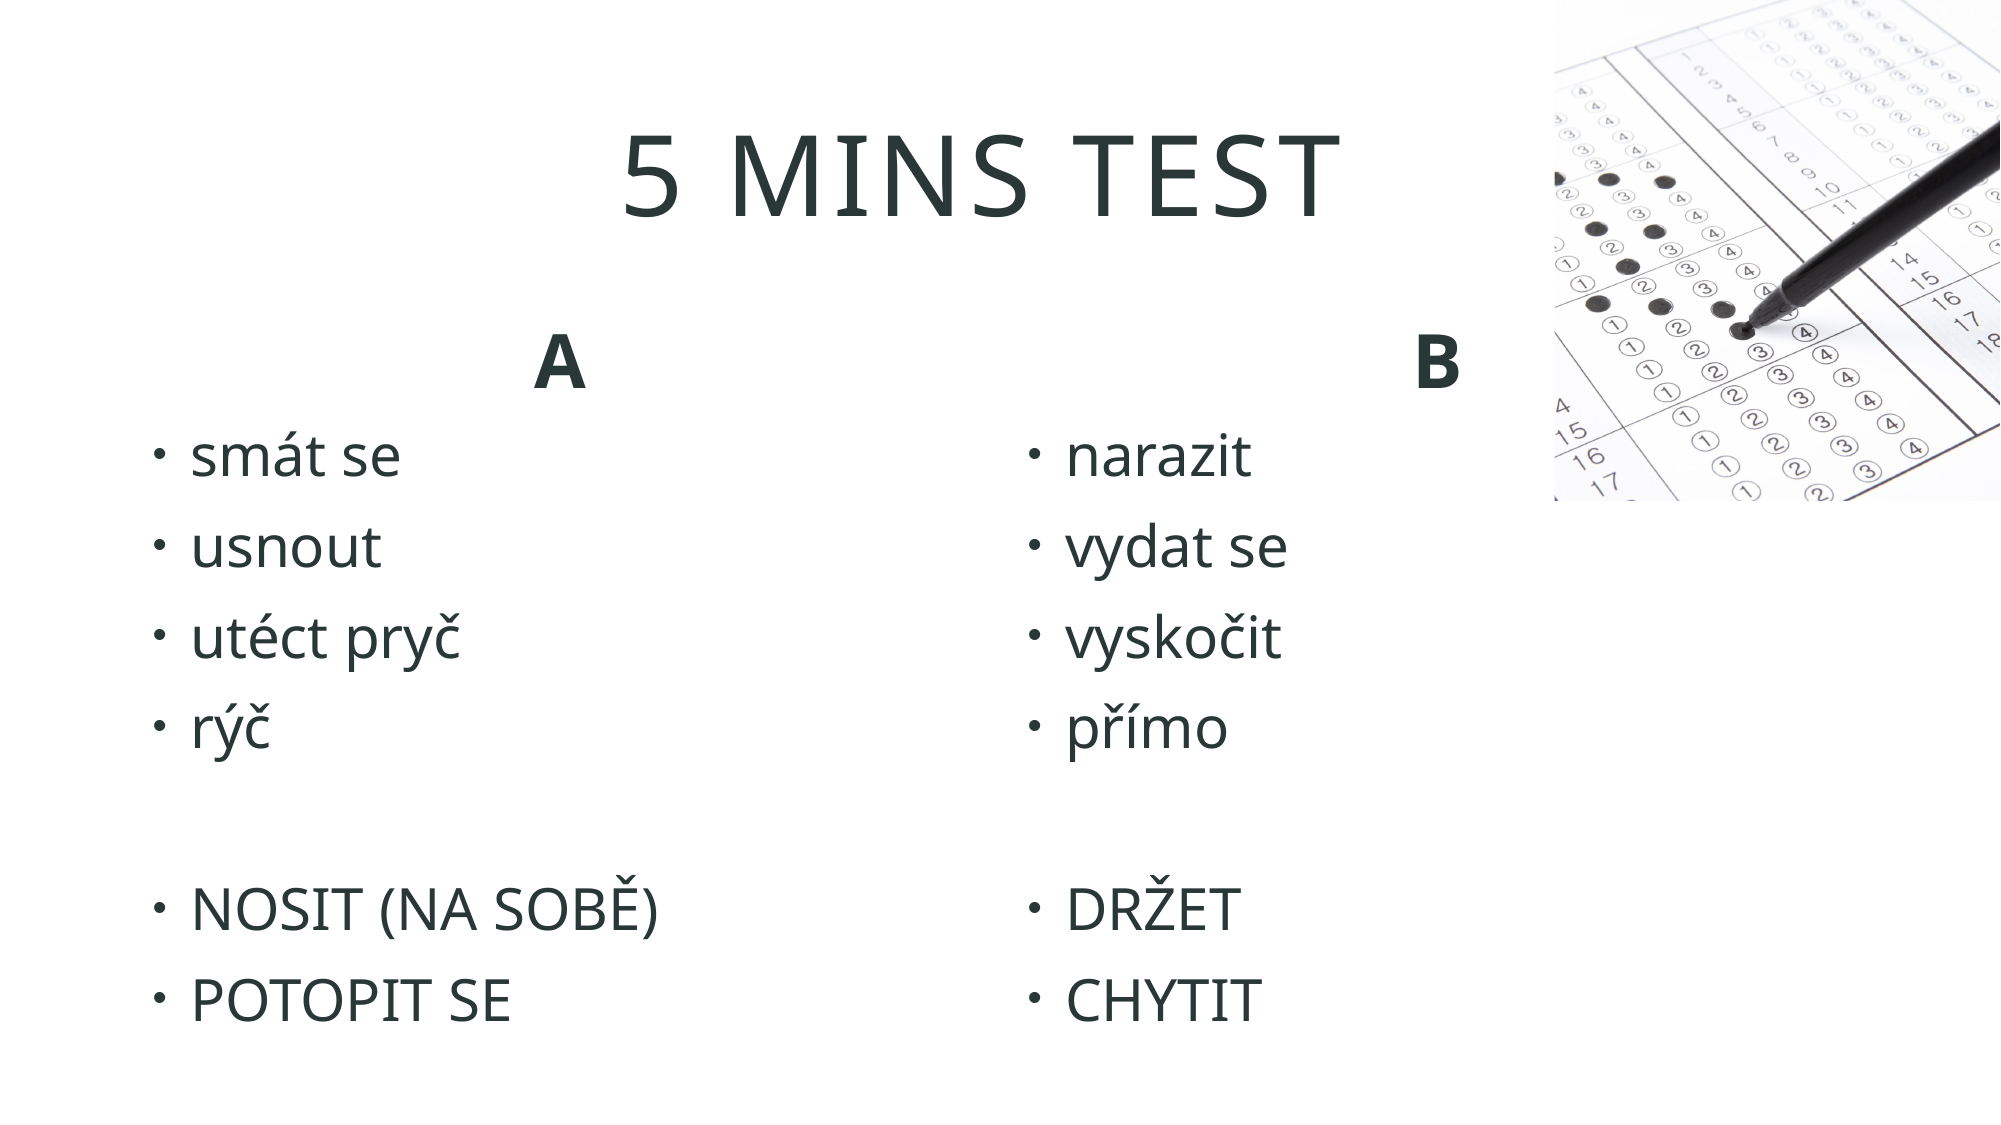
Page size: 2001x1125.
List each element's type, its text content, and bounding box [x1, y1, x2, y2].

picture [1554, 0, 2000, 502]
list B [1012, 275, 1554, 410]
list smát se usnout utéct pryč rýč NOSIT (NA SOBĚ) POTOPIT SE [137, 410, 984, 1066]
list narazit vydat se vyskočit přímo DRŽET CHYTIT [1012, 410, 1863, 1066]
list A [137, 275, 984, 410]
title 5 mins test [137, 59, 1554, 249]
